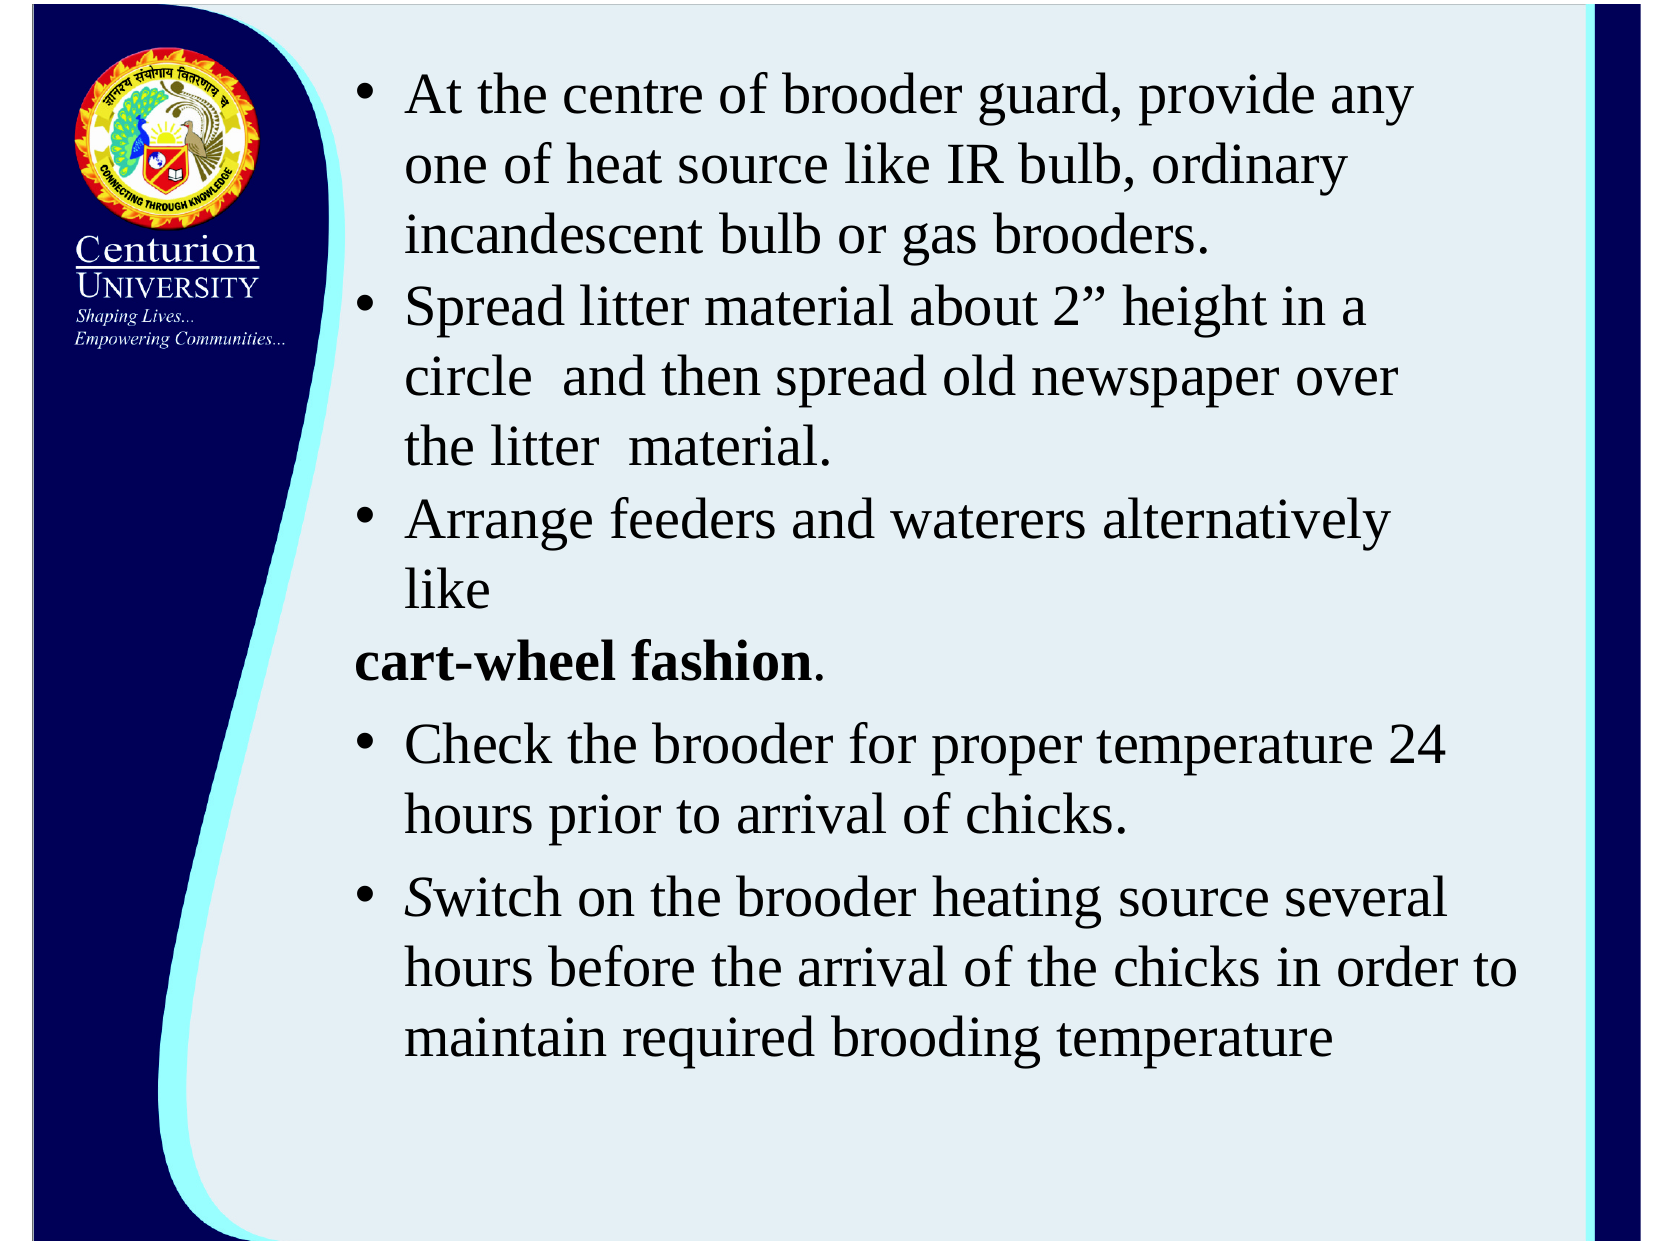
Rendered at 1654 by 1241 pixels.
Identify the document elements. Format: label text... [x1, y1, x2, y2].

picture [32, 4, 1641, 1241]
text_box At the centre of brooder guard, provide any one of heat source like IR bulb, ordinary incandescent bulb or gas brooders. Spread litter material about 2” height in a circle and then spread old newspaper over the litter material. Arrange feeders and waterers alternatively like cart-wheel fashion. Check the brooder for proper temperature 24 hours prior to arrival of chicks. Switch on the brooder heating source several hours before the arrival of the chicks in order to maintain required brooding temperature [352, 53, 1560, 1069]
